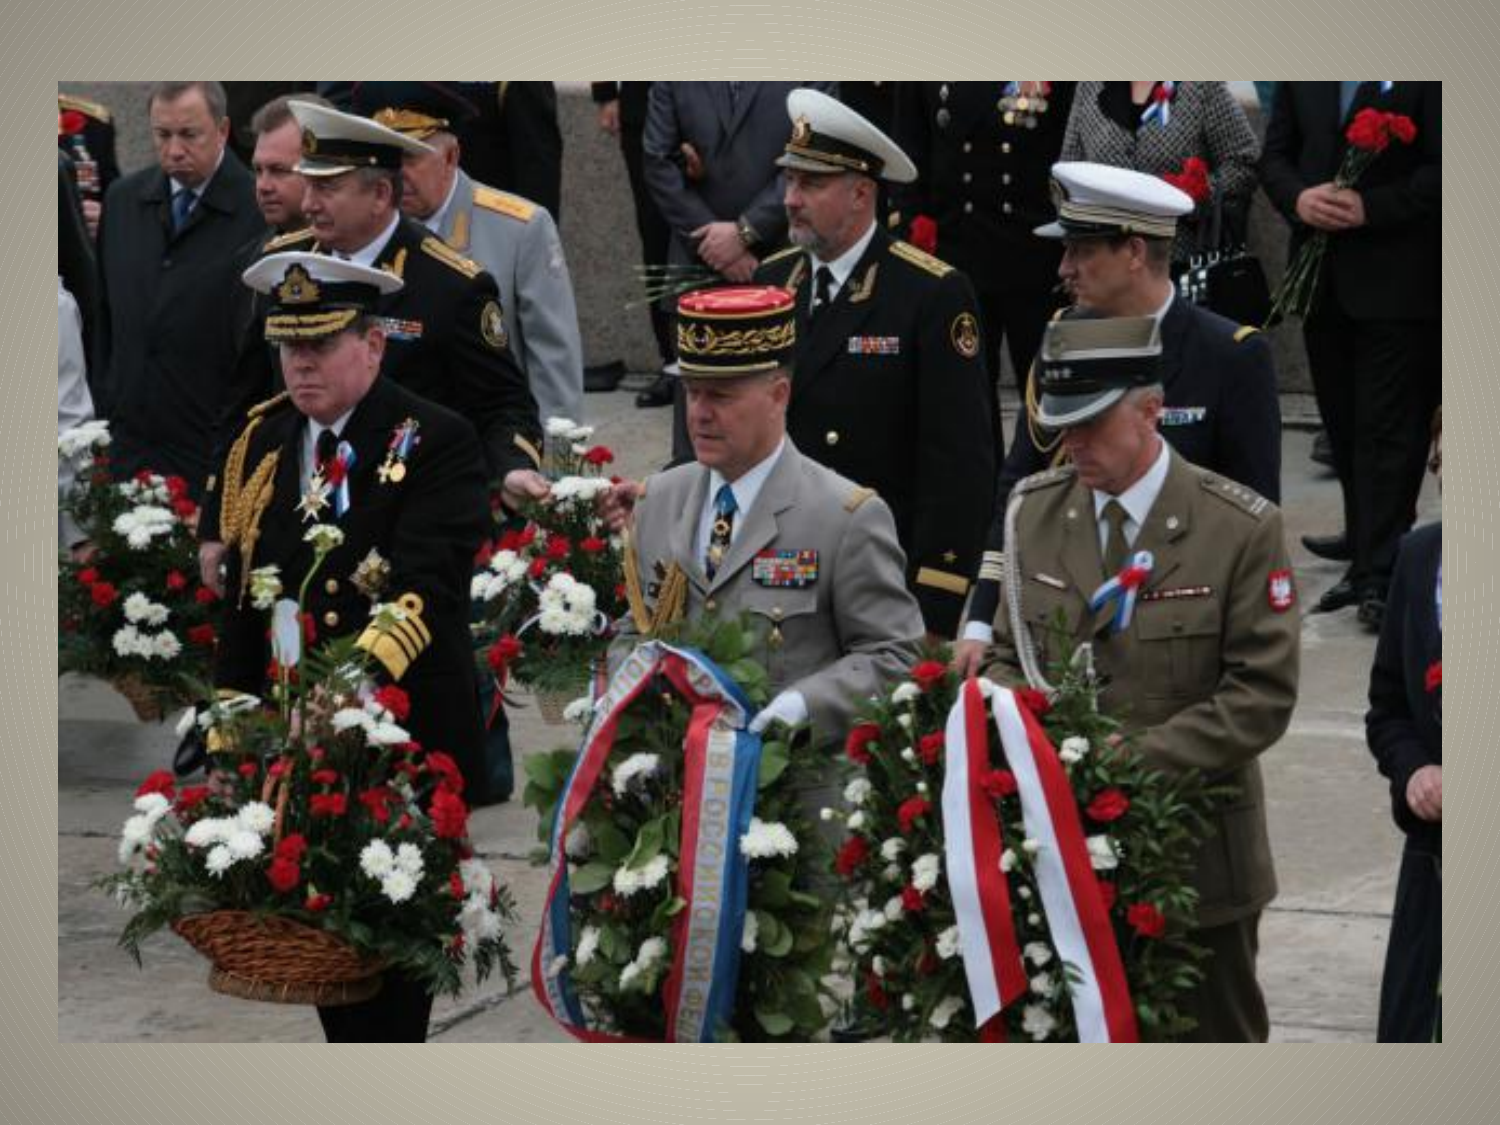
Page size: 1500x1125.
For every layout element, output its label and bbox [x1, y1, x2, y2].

picture [58, 81, 1442, 1044]
